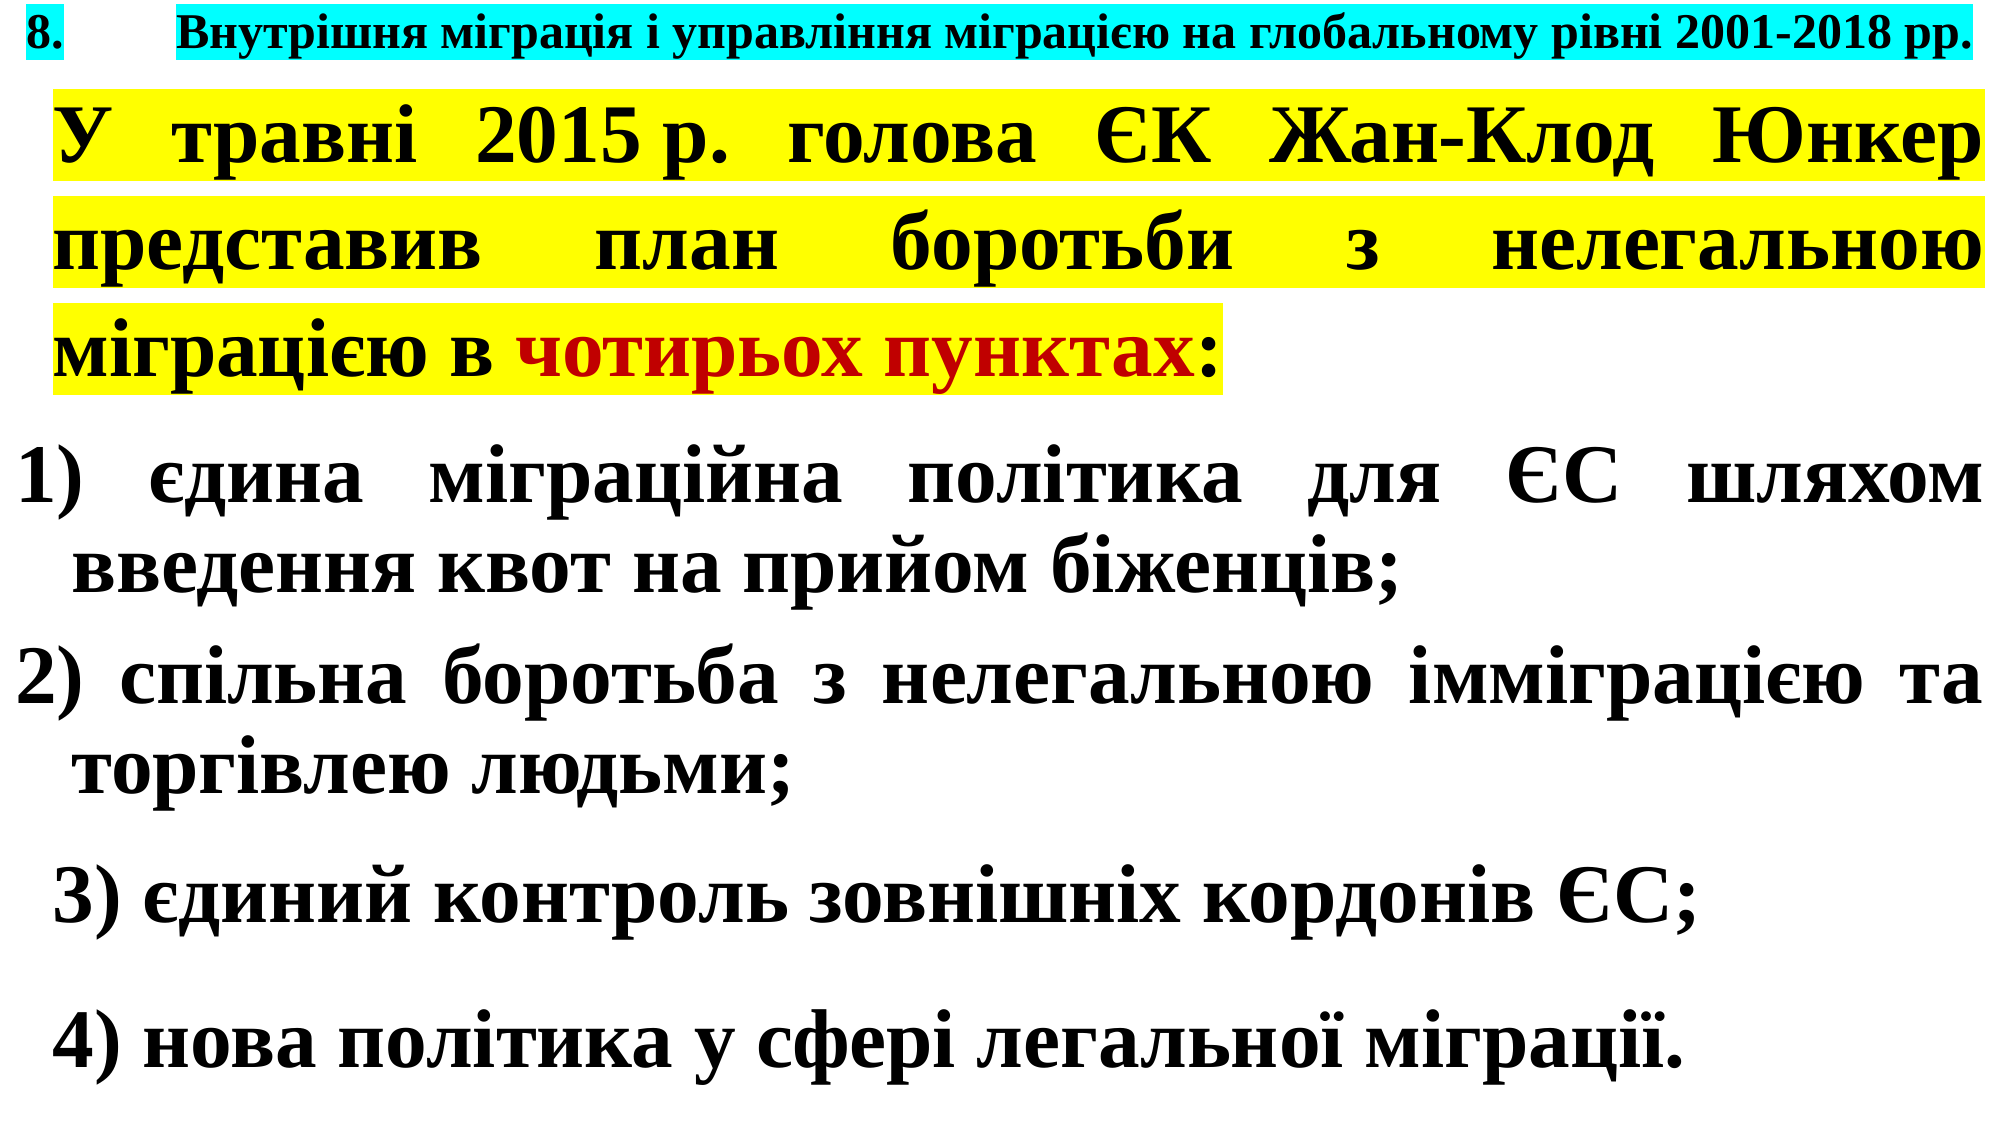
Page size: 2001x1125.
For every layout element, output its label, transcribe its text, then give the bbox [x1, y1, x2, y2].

list У травні 2015 р. голова ЄК Жан-Клод Юнкер представив план боротьби з нелегальною міграцією в чотирьох пунктах: єдина міграційна політика для ЄС шляхом введення квот на прийом біженців; спільна боротьба з нелегальною імміграцією та торгівлею людьми; 3) єдиний контроль зовнішніх кордонів ЄС; 4) нова політика у сфері легальної міграції. [0, 65, 2000, 1125]
title 8. Внутрішня міграція і управління міграцією на глобальному рівні 2001-2018 рр. [0, 0, 2000, 65]
